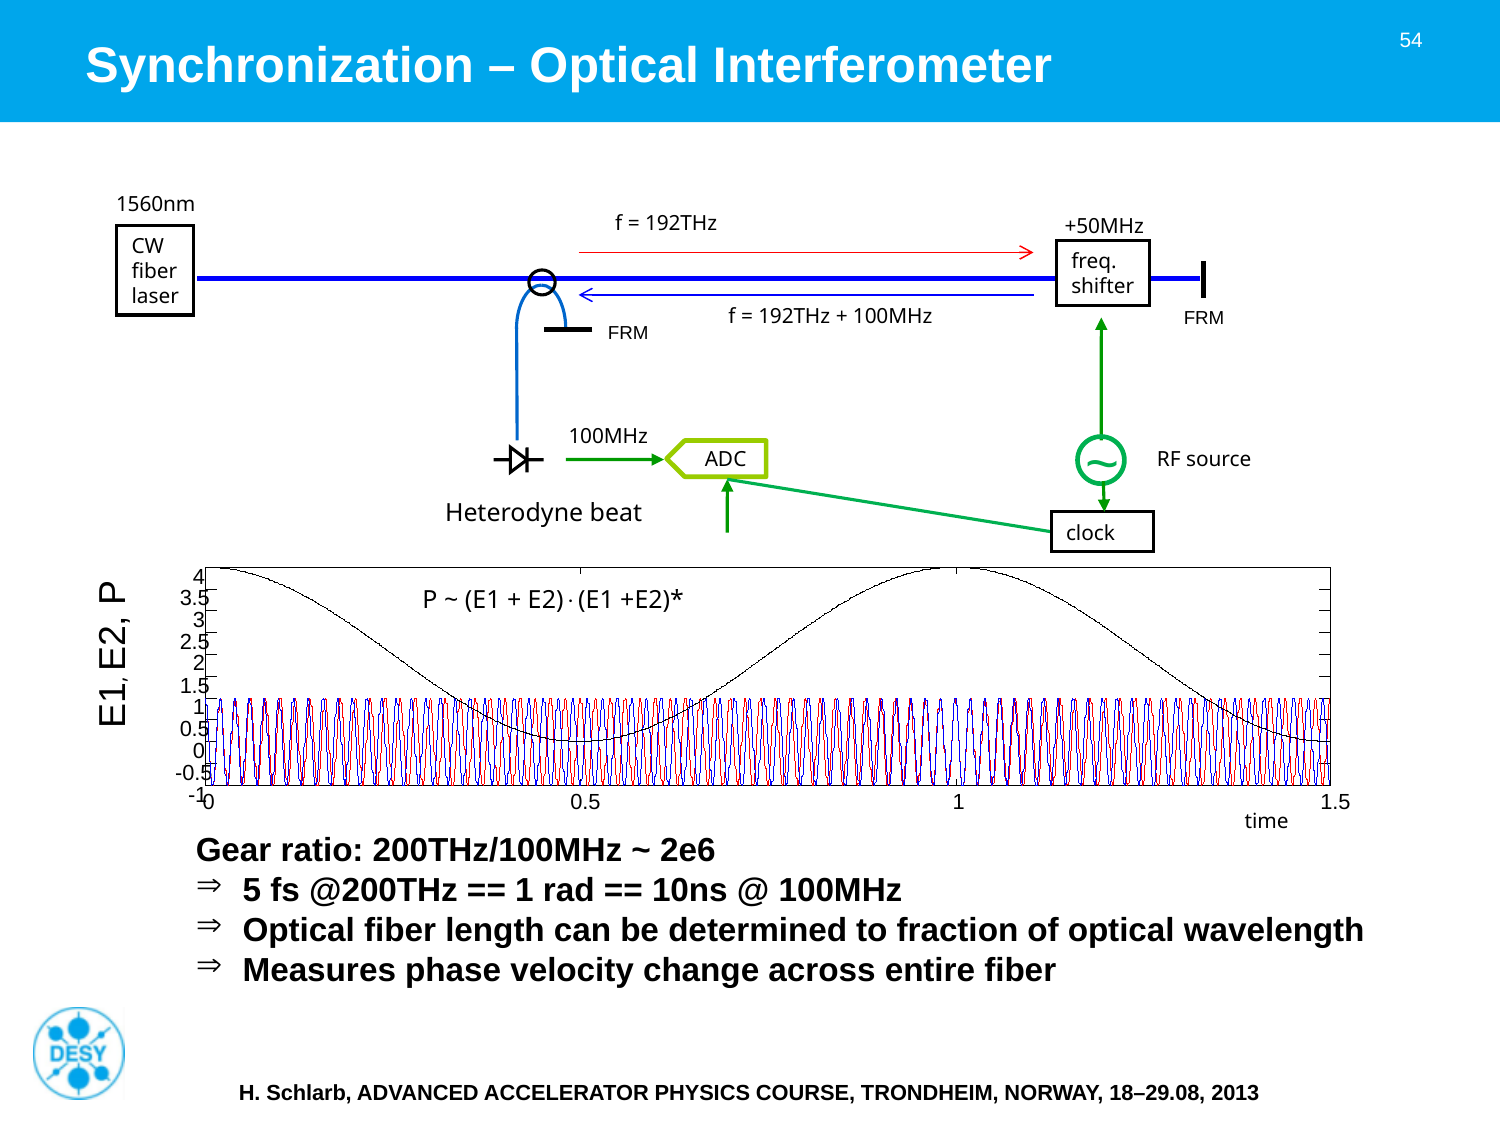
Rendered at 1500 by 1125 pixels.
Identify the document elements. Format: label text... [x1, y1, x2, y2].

picture [33, 1007, 125, 1100]
text_box [1097, 481, 1111, 512]
text_box clock [1051, 511, 1154, 552]
text_box freq. shifter [1056, 240, 1150, 277]
text_box FRM [1168, 298, 1240, 337]
text_box [565, 455, 665, 466]
slide_number 54 [1384, 18, 1480, 169]
text_box +50MHz [1049, 205, 1159, 245]
text_box f = 192THz + 100MHz [713, 303, 953, 335]
text_box 1560nm [101, 183, 211, 223]
text_box Heterodyne beat [430, 489, 658, 534]
text_box [762, 440, 767, 477]
text_box [530, 269, 554, 277]
text_box [1095, 317, 1108, 417]
text_box 100MHz [553, 414, 663, 455]
title Synchronization – Optical Interferometer [70, 22, 1266, 102]
text_box [666, 440, 690, 477]
text_box f = 192THz [600, 202, 738, 243]
text_box Gear ratio: 200THz/100MHz ~ 2e6 5 fs @200THz == 1 rad == 10ns @ 100MHz Optical fiber length can be determined to fraction of optical wavelength Measures phase velocity change across entire fiber [181, 820, 1382, 996]
text_box [721, 479, 734, 531]
text_box freq. shifter [1056, 287, 1150, 306]
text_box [174, 562, 1352, 815]
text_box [505, 434, 532, 486]
text_box ADC [690, 438, 762, 479]
text_box FRM [593, 312, 664, 351]
text_box E1, E2, P [80, 565, 140, 744]
text_box CW fiber laser [116, 225, 194, 316]
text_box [516, 284, 567, 330]
text_box RF source [1142, 438, 1267, 479]
text_box ~ [1070, 417, 1135, 503]
